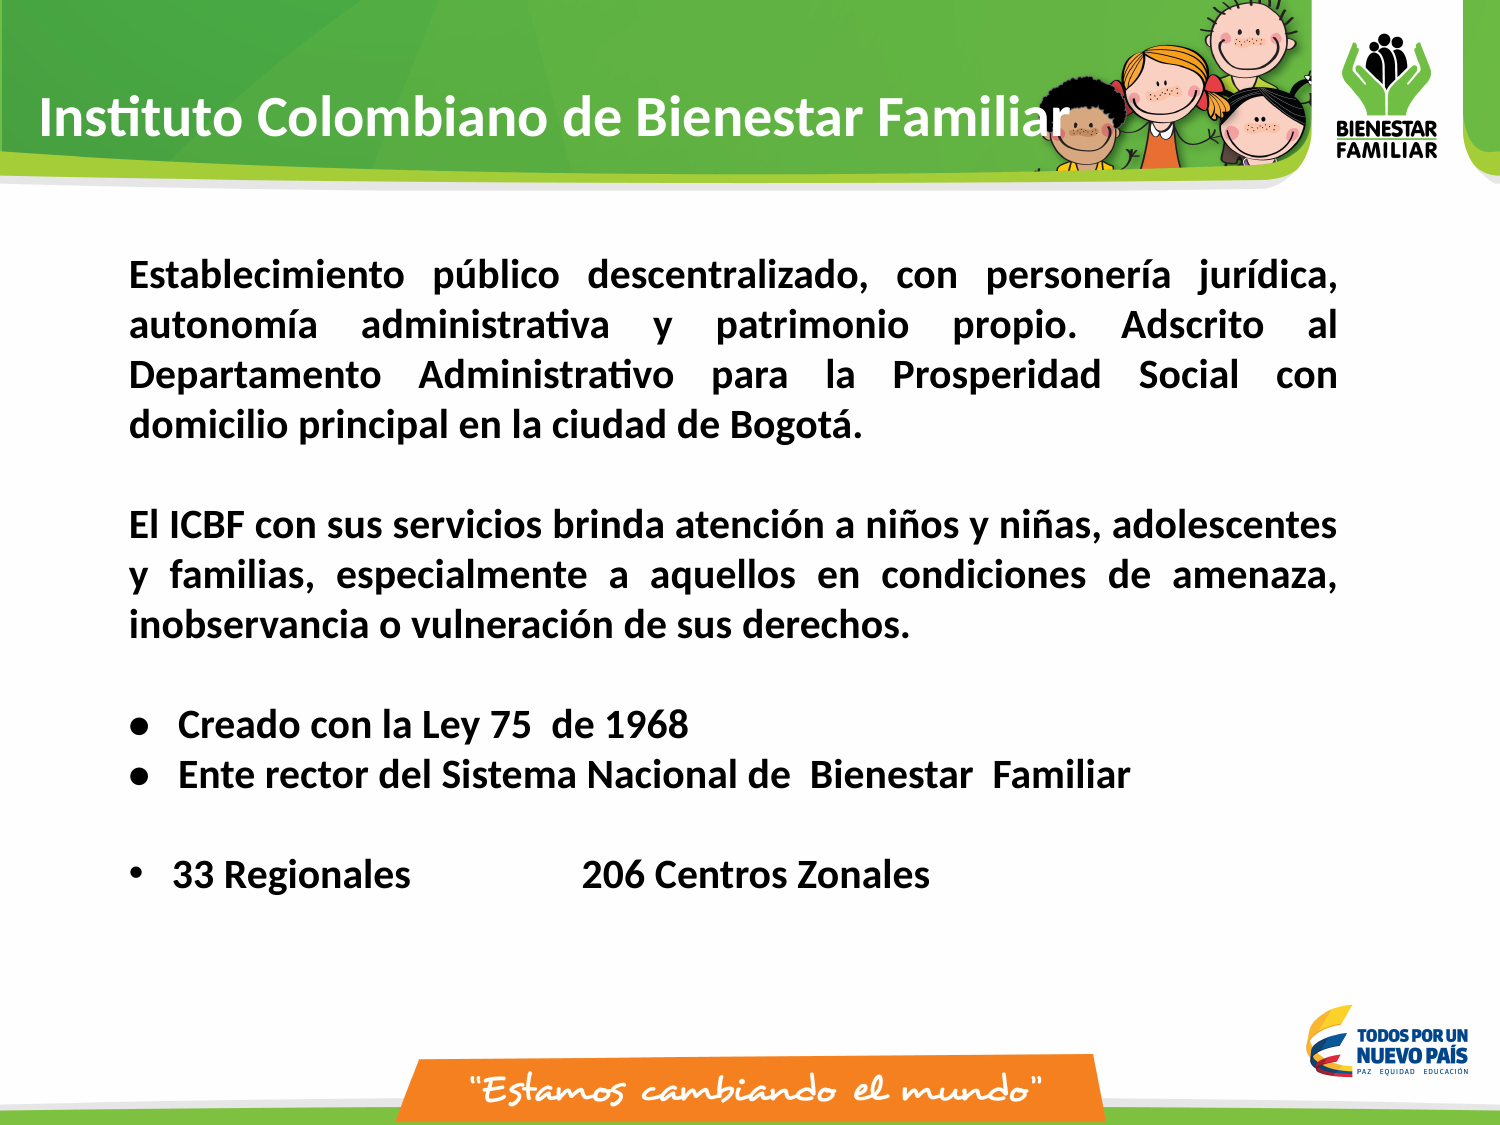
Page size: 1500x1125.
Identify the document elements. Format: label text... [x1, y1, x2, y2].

title Instituto Colombiano de Bienestar Familiar [23, 35, 1317, 200]
picture [0, 0, 1500, 1125]
text_box Establecimiento público descentralizado, con personería jurídica, autonomía administrativa y patrimonio propio. Adscrito al Departamento Administrativo para la Prosperidad Social con domicilio principal en la ciudad de Bogotá. El ICBF con sus servicios brinda atención a niños y niñas, adolescentes y familias, especialmente a aquellos en condiciones de amenaza, inobservancia o vulneración de sus derechos. • Creado con la Ley 75 de 1968 • Ente rector del Sistema Nacional de Bienestar Familiar 33 Regionales 206 Centros Zonales [114, 239, 1354, 955]
